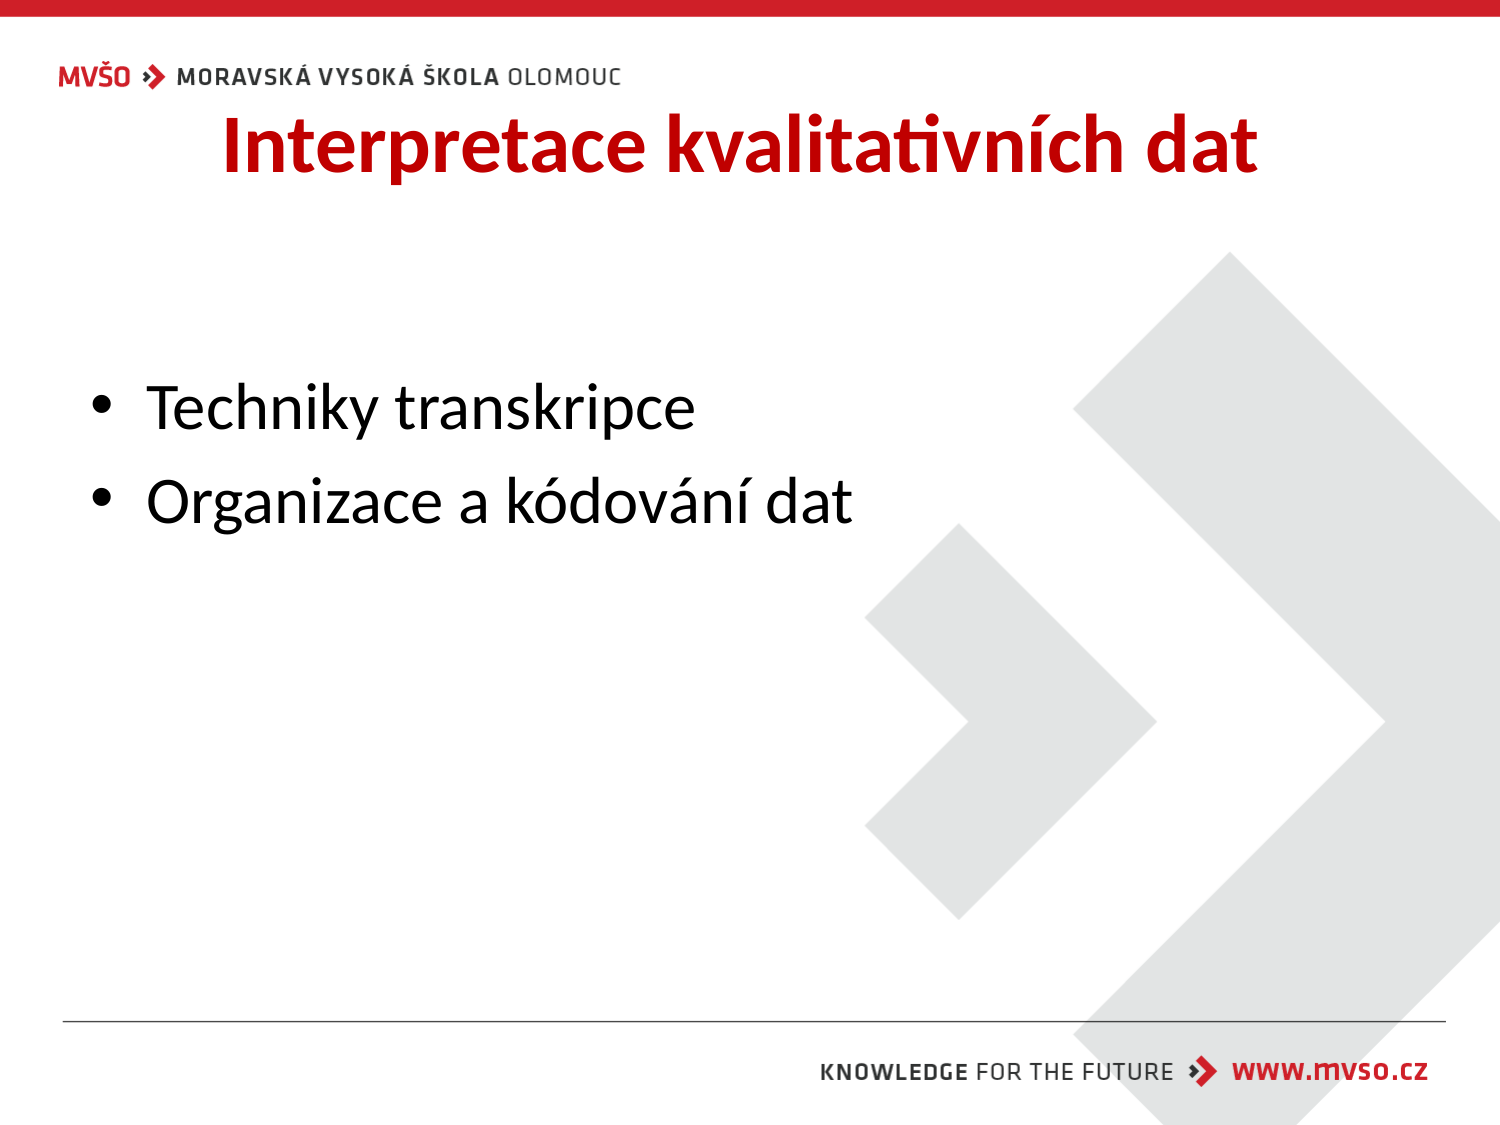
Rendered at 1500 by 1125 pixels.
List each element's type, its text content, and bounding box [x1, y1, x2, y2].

title Interpretace kvalitativních dat [75, 45, 1425, 233]
list Techniky transkripce Organizace a kódování dat [75, 262, 1425, 1005]
picture [0, 0, 1500, 1125]
